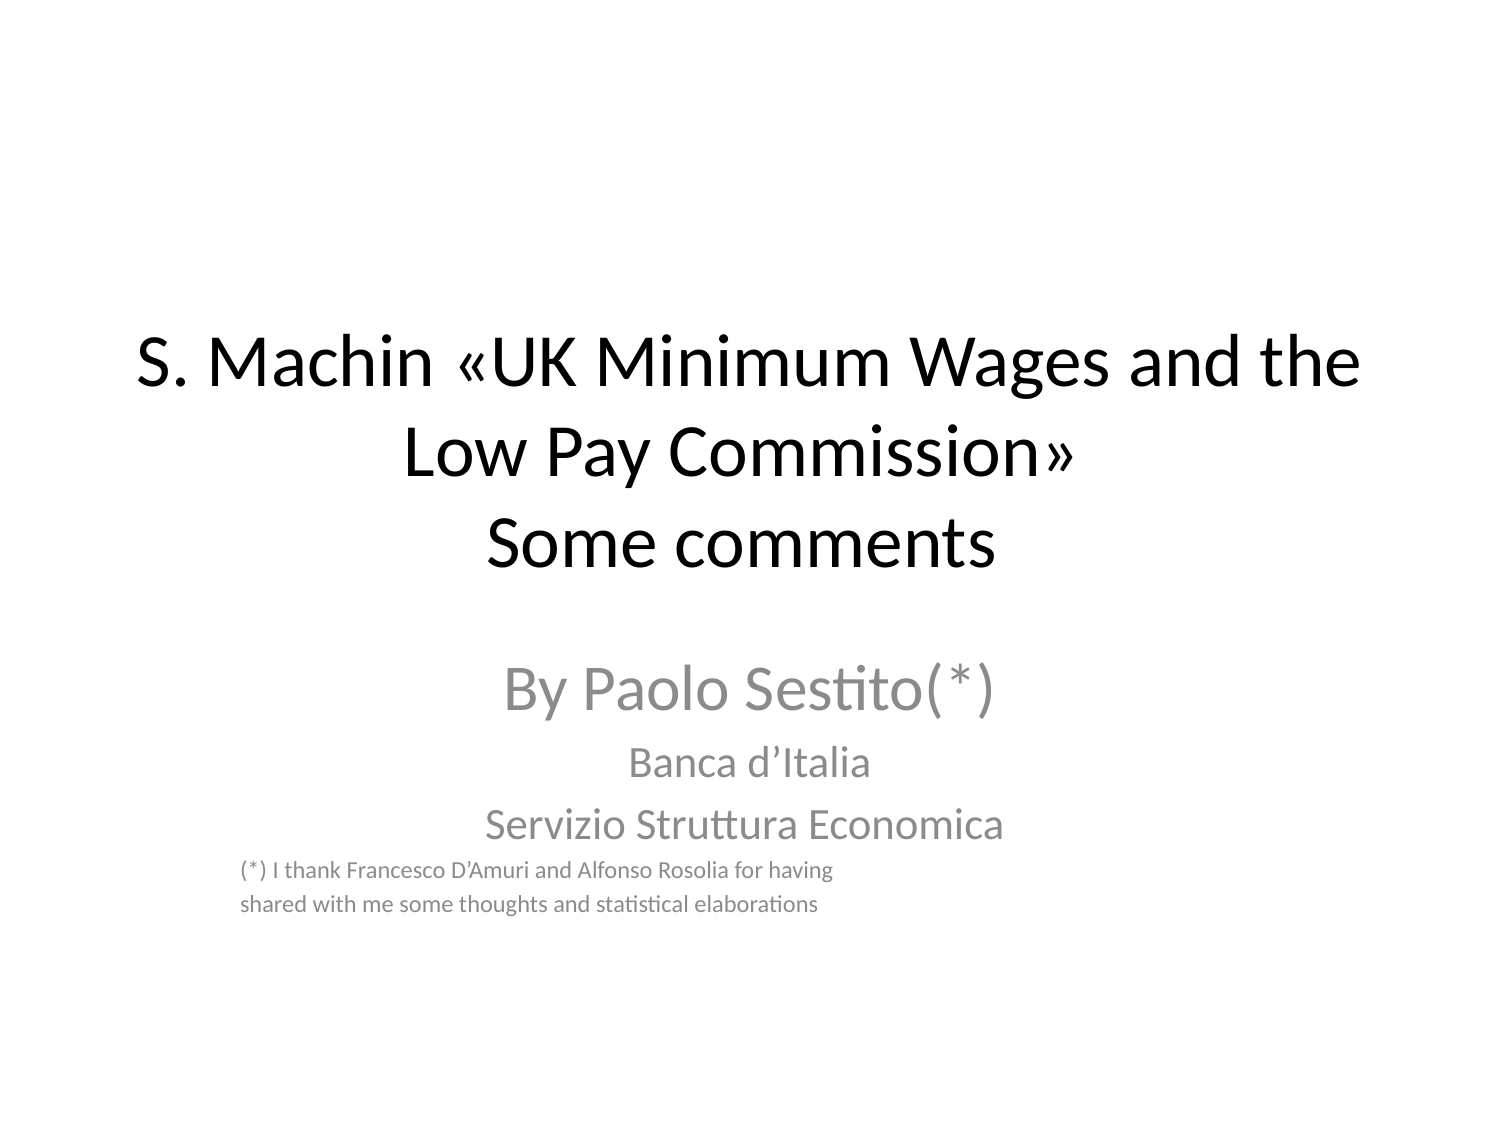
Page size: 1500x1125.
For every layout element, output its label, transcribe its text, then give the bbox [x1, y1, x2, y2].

title S. Machin «UK Minimum Wages and the Low Pay Commission» Some comments [112, 302, 1388, 591]
subtitle By Paolo Sestito(*) Banca d’Italia Servizio Struttura Economica (*) I thank Francesco D’Amuri and Alfonso Rosolia for having shared with me some thoughts and statistical elaborations [225, 637, 1275, 925]
